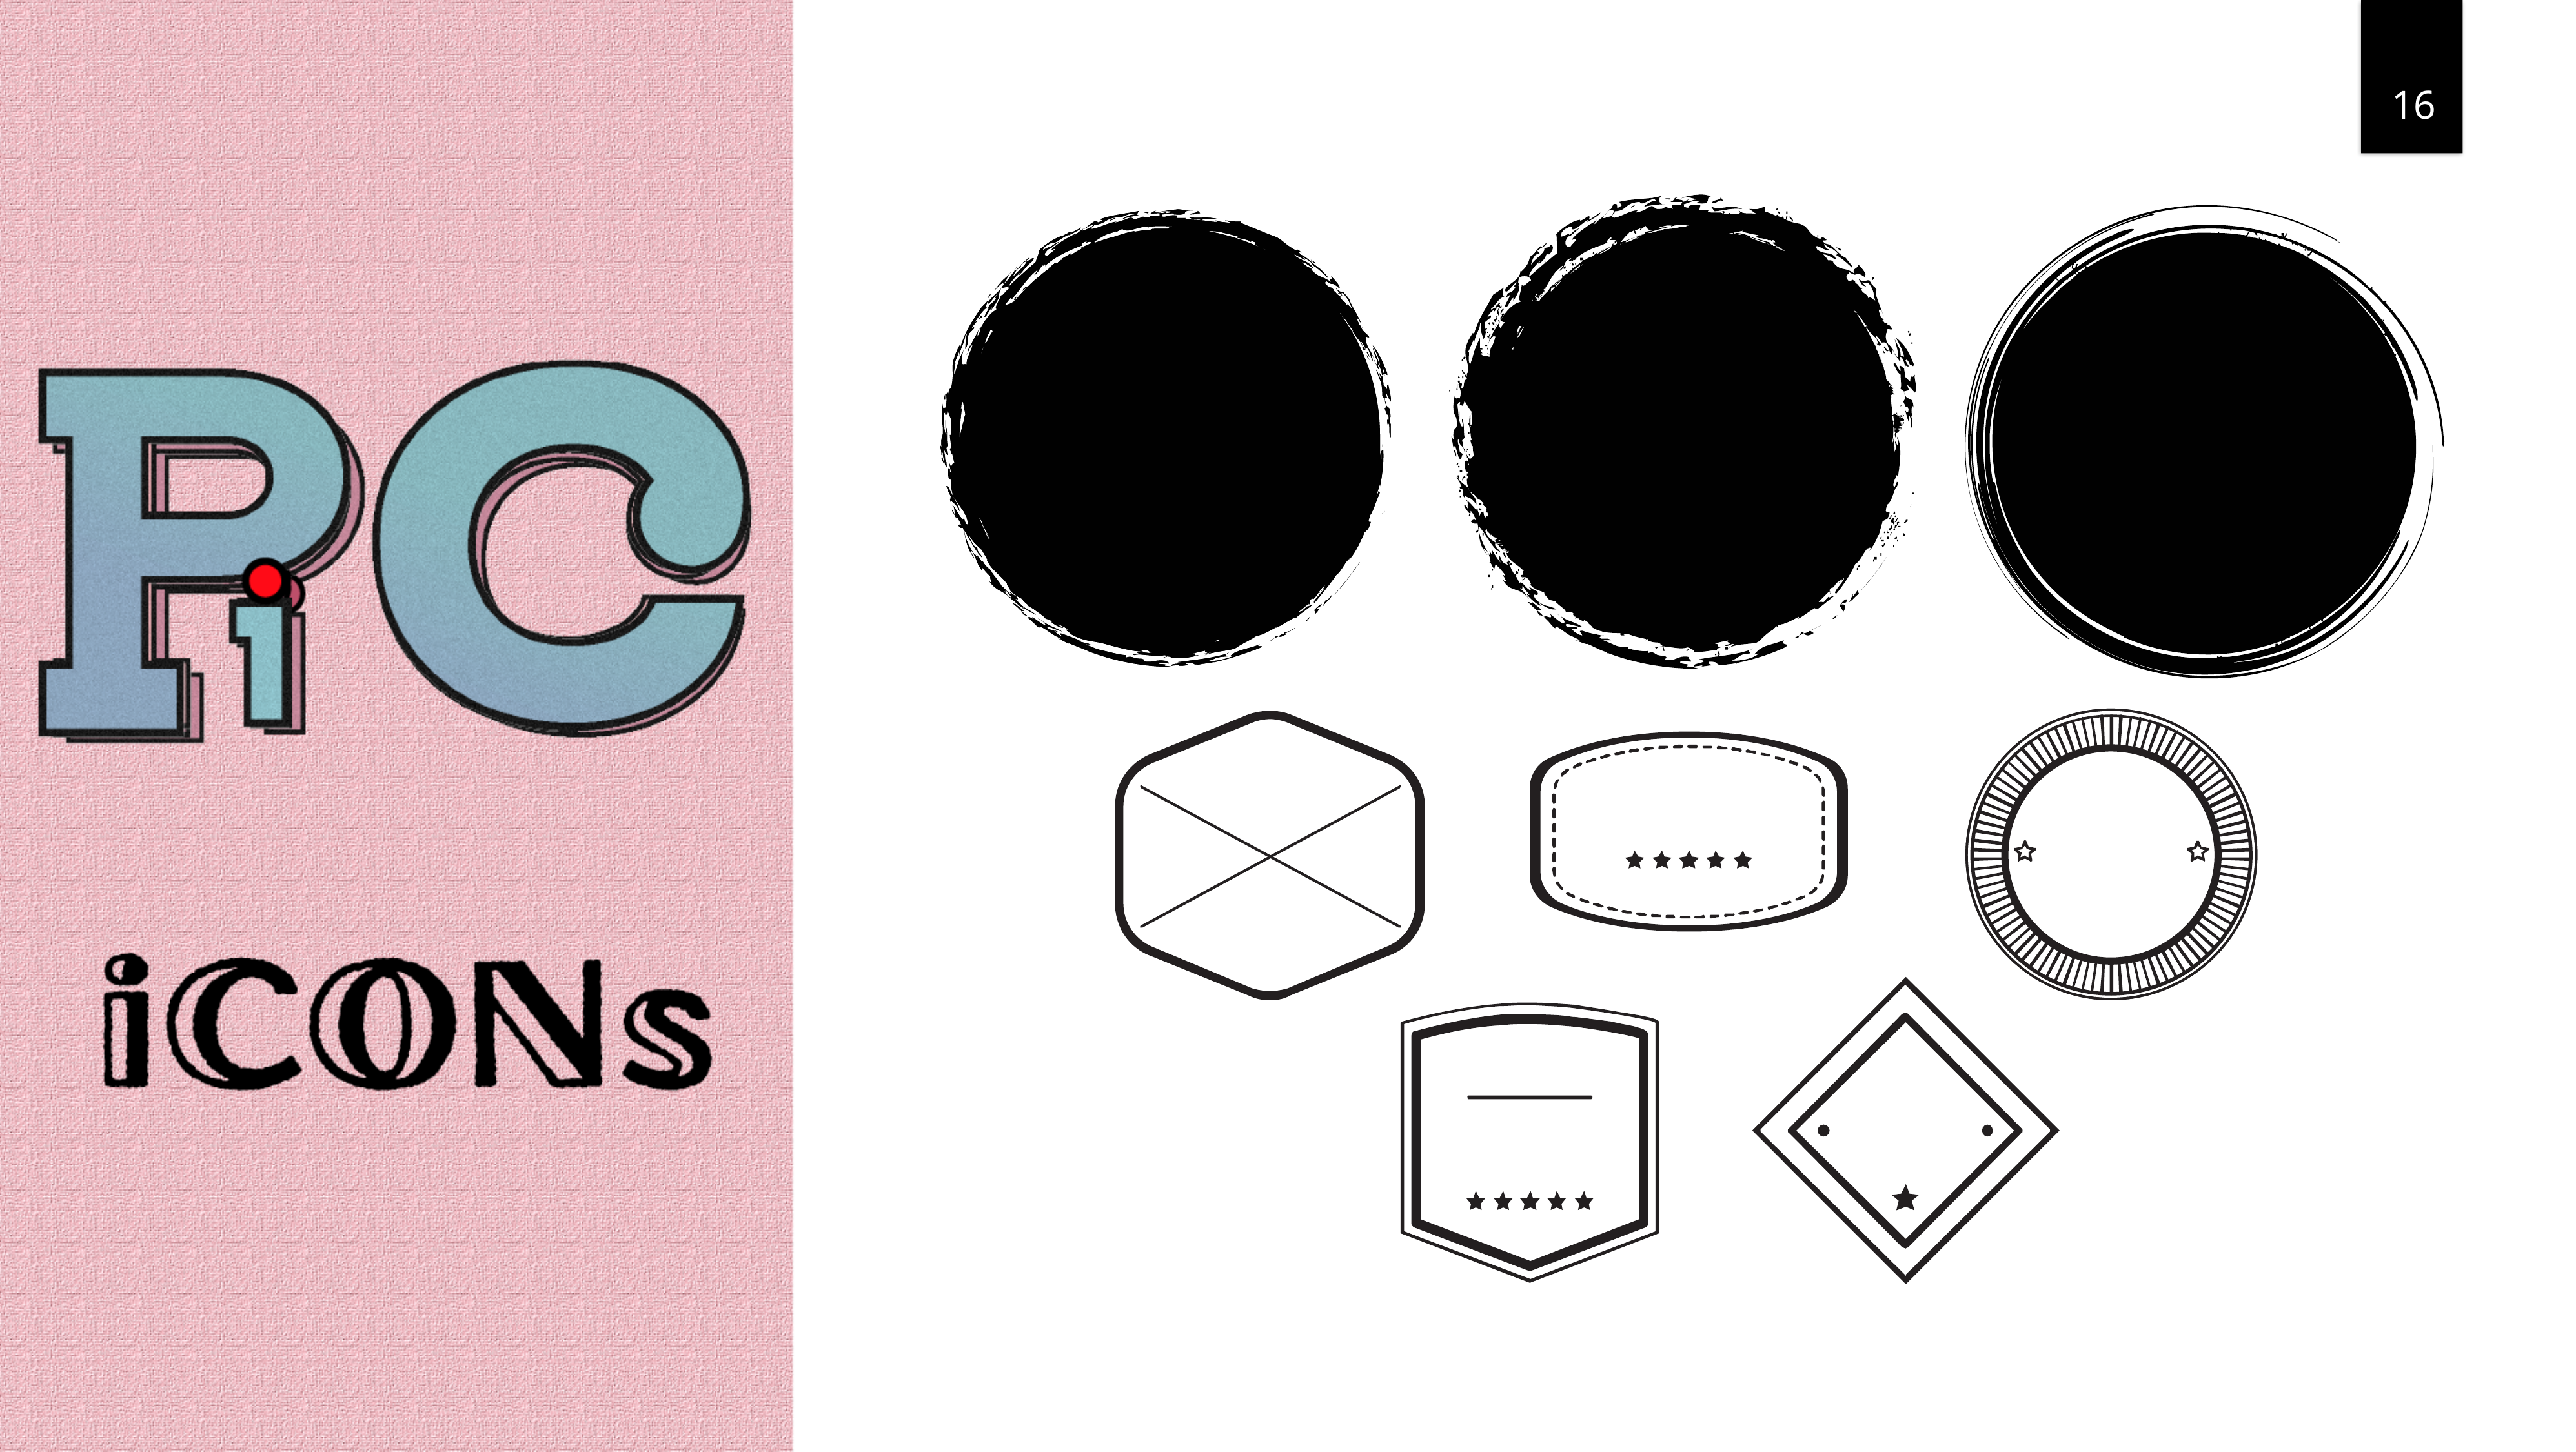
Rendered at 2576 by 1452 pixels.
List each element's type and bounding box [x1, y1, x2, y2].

text_box [1957, 193, 2445, 689]
text_box [1400, 1002, 1659, 1283]
text_box [1752, 976, 2060, 1285]
picture [0, 0, 2576, 1452]
text_box [1965, 708, 2258, 1001]
text_box [1115, 711, 1425, 1001]
text_box [1529, 731, 1848, 932]
text_box [940, 208, 1392, 667]
text_box [1448, 193, 1919, 669]
